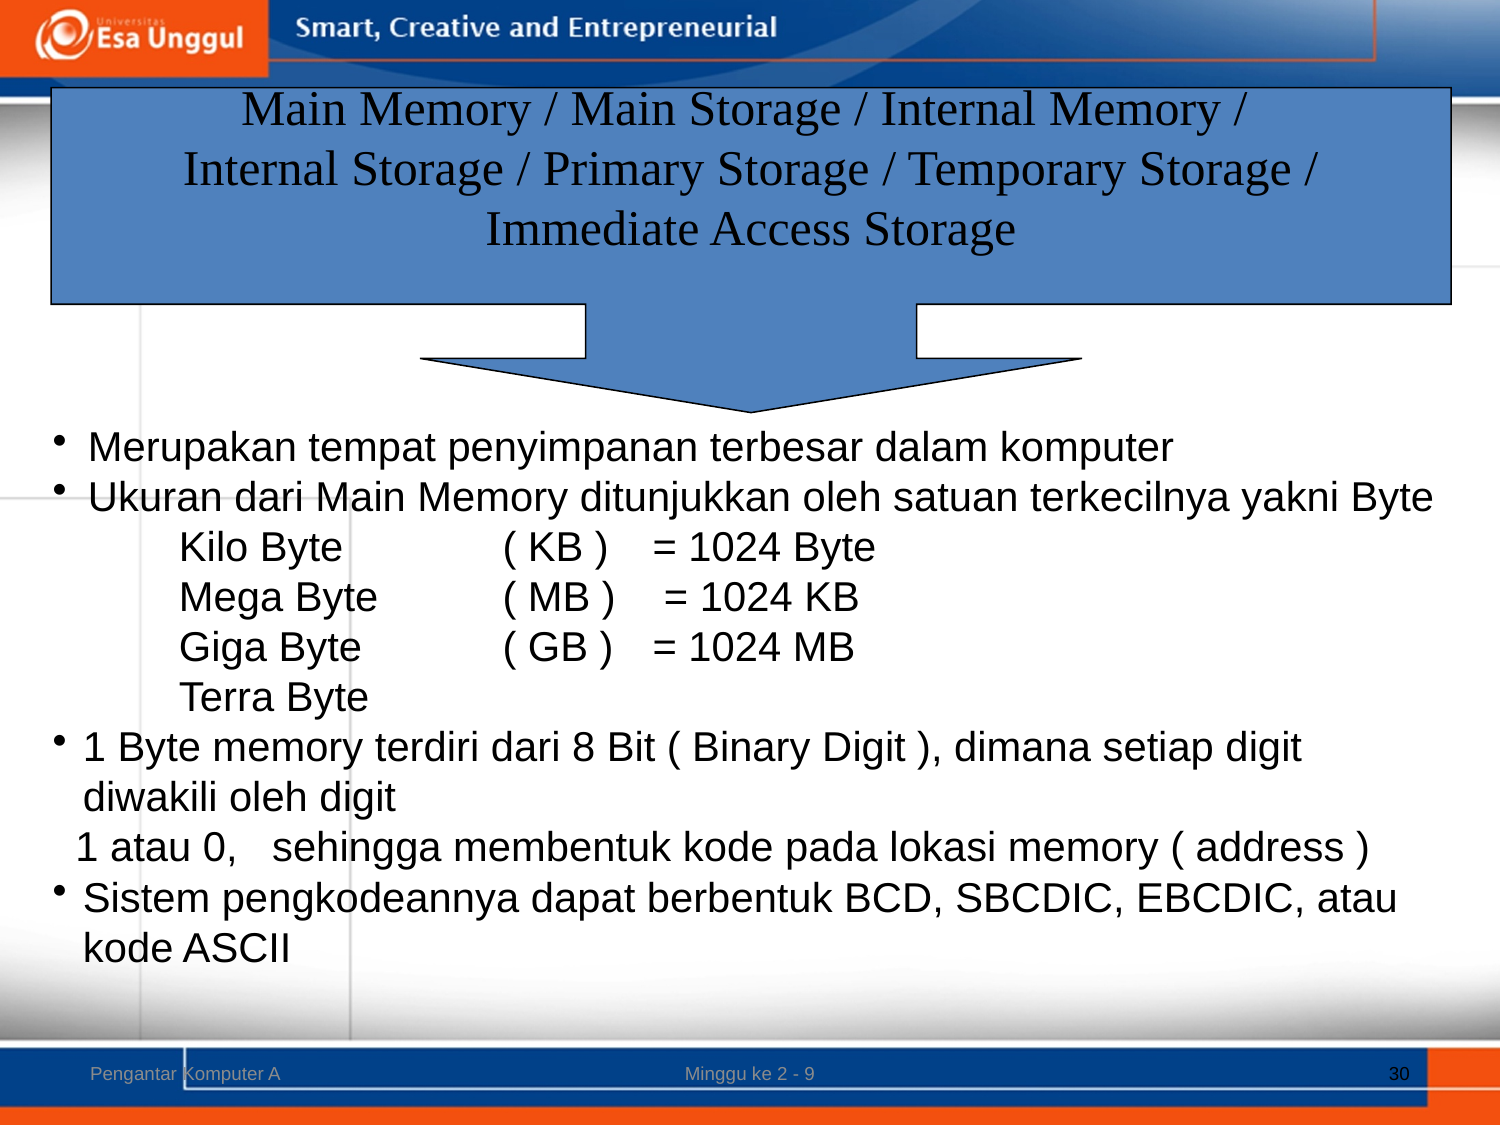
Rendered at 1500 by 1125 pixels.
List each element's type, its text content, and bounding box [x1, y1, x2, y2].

text_box Merupakan tempat penyimpanan terbesar dalam komputer Ukuran dari Main Memory ditunjukkan oleh satuan terkecilnya yakni Byte Kilo Byte ( KB ) = 1024 Byte Mega Byte ( MB ) = 1024 KB Giga Byte ( GB ) = 1024 MB Terra Byte 1 Byte memory terdiri dari 8 Bit ( Binary Digit ), dimana setiap digit diwakili oleh digit 1 atau 0, sehingga membentuk kode pada lokasi memory ( address ) Sistem pengkodeannya dapat berbentuk BCD, SBCDIC, EBCDIC, atau kode ASCII [37, 412, 1451, 978]
text_box Main Memory / Main Storage / Internal Memory / Internal Storage / Primary Storage / Temporary Storage / Immediate Access Storage [51, 87, 1452, 412]
slide_number 30 [1074, 1042, 1425, 1103]
footer Minggu ke 2 - 9 [512, 1042, 988, 1103]
slide_number Pengantar Komputer A [75, 1042, 425, 1103]
picture [0, 0, 1500, 1125]
